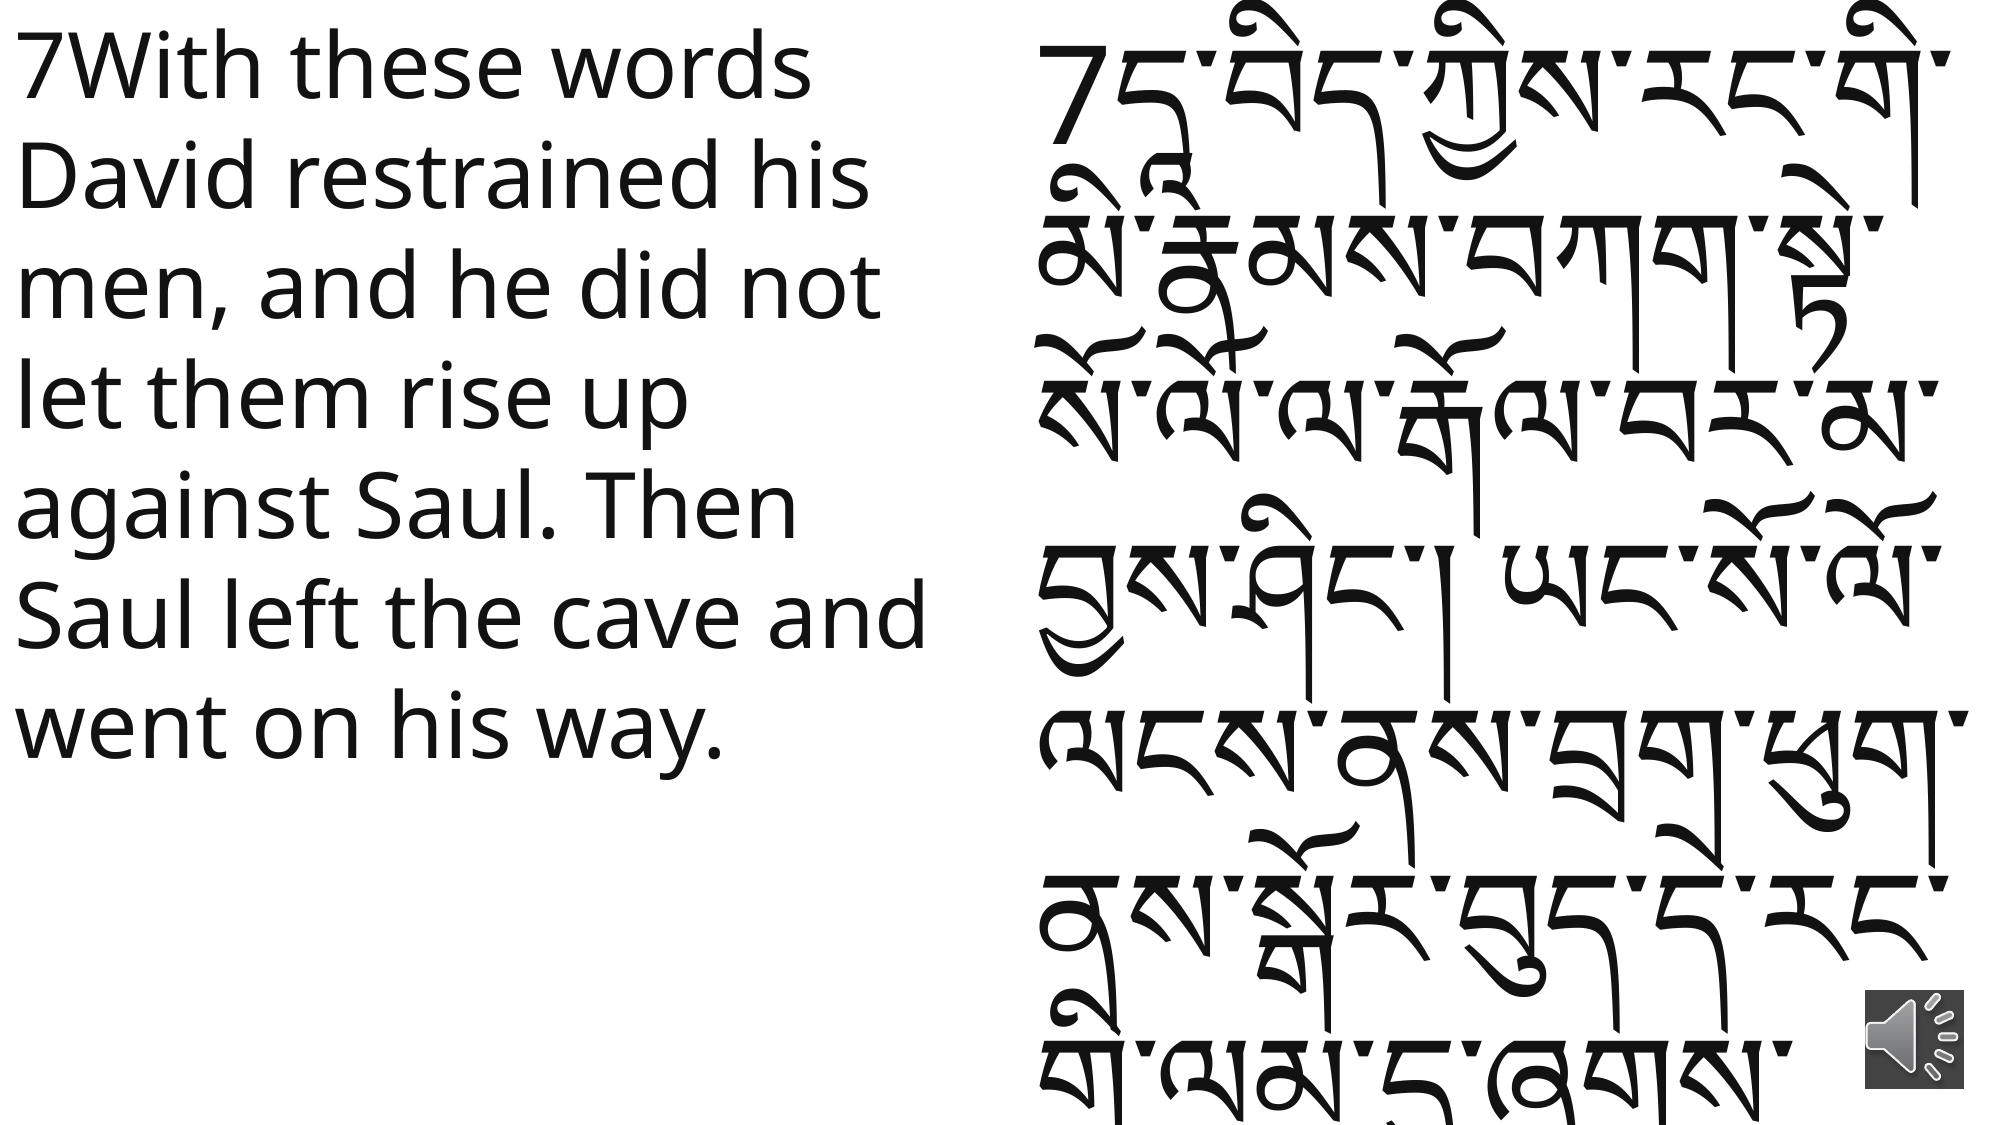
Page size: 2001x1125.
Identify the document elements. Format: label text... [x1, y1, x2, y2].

text_box 7དཱ་བིད་ཀྱིས་རང་གི་མི་རྣམས་བཀག་སྟེ་སོ་ལོ་ལ་རྒོལ་བར་མ་བྱས་ཤིང་། ཡང་སོ་ལོ་ལངས་ནས་བྲག་ཕུག་ནས་སྒོར་བུད་དེ་རང་གི་ལམ་དུ་ཞུགས་སོ། ། [1019, 0, 2000, 1125]
text_box 7With these words David restrained his men, and he did not let them rise up against Saul. Then Saul left the cave and went on his way. [0, 0, 981, 1125]
picture [1864, 989, 1965, 1090]
